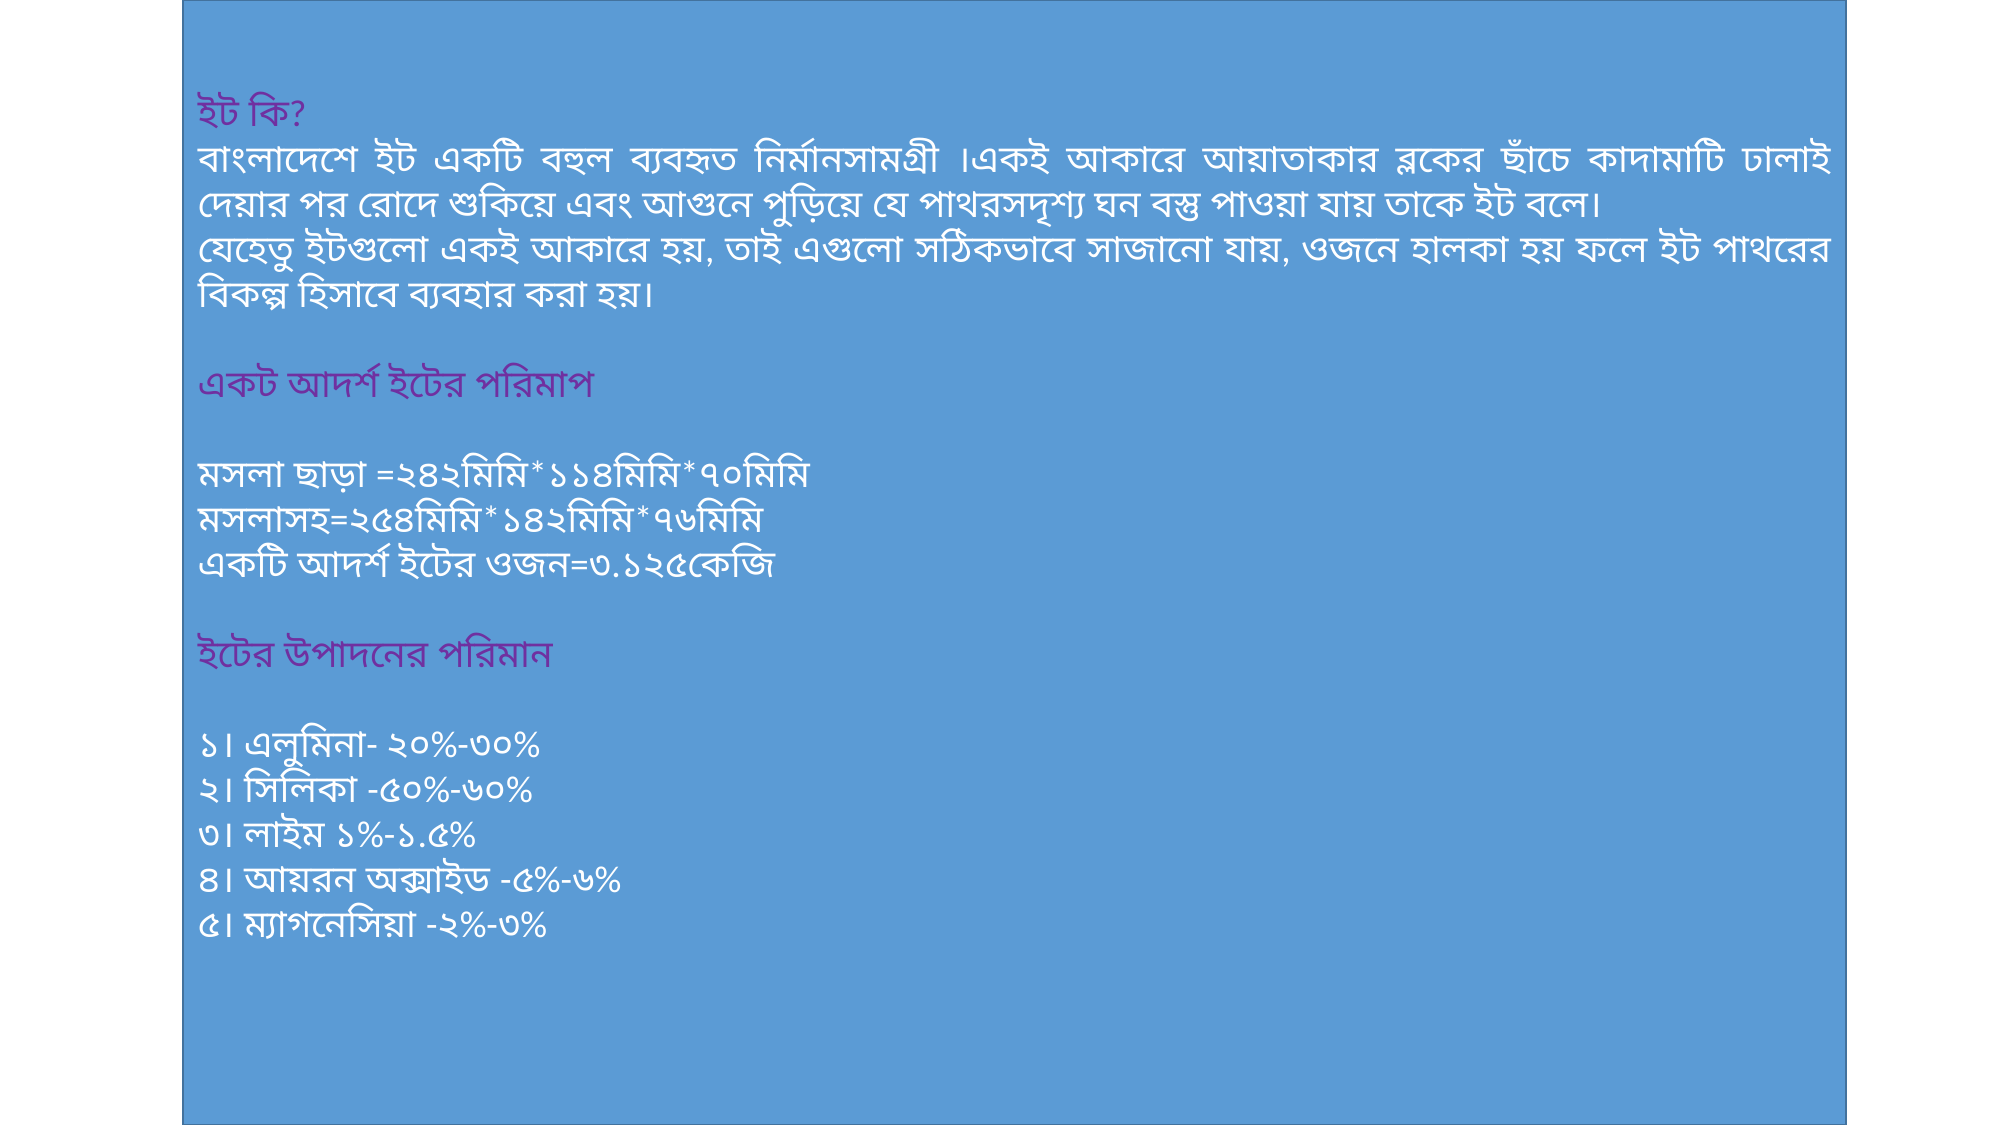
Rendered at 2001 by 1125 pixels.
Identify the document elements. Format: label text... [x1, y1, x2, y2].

text_box ইট কি? [183, 82, 1044, 142]
text_box বাংলাদেশে ইট একটি বহুল ব্যবহৃত নির্মানসামগ্রী ।একই আকারে আয়াতাকার ব্লকের ছাঁচে কাদামাটি ঢালাই দেয়ার পর রোদে শুকিয়ে এবং আগুনে পুড়িয়ে যে পাথরসদৃশ্য ঘন বস্তু পাওয়া যায় তাকে ইট বলে। যেহেতু ইটগুলো একই আকারে হয়, তাই এগুলো সঠিকভাবে সাজানো যায়, ওজনে হালকা হয় ফলে ইট পাথরের বিকল্প হিসাবে ব্যবহার করা হয়। একট আদর্শ ইটের পরিমাপ মসলা ছাড়া =২৪২মিমি*১১৪মিমি*৭০মিমি মসলাসহ=২৫৪মিমি*১৪২মিমি*৭৬মিমি একটি আদর্শ ইটের ওজন=৩.১২৫কেজি ইটের উপাদনের পরিমান ১। এলুমিনা- ২০%-৩০% ২। সিলিকা -৫০%-৬০% ৩। লাইম ১%-১.৫% ৪। আয়রন অক্সাইড -৫%-৬% ৫। ম্যাগনেসিয়া -২%-৩% [182, 0, 1847, 1125]
